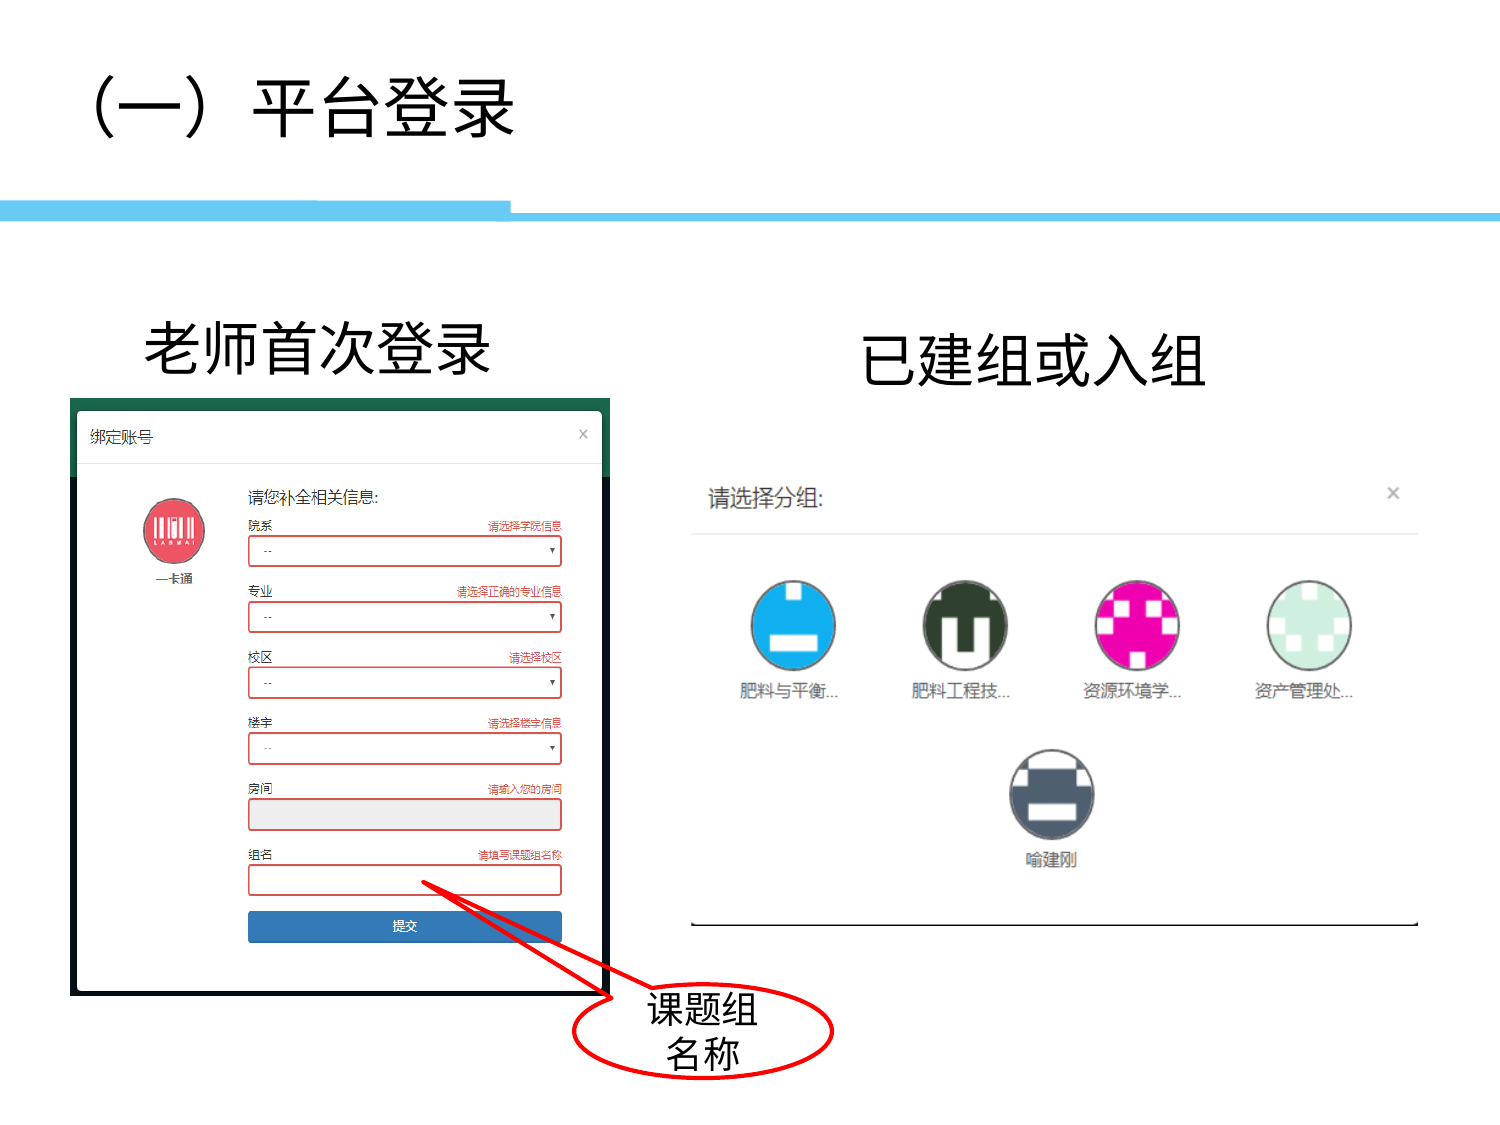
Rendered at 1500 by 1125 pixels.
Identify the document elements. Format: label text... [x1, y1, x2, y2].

title （一）平台登录 [35, 58, 1320, 153]
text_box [0, 210, 1500, 218]
picture [70, 398, 610, 997]
picture [691, 468, 1419, 926]
text_box 老师首次登录 [128, 304, 551, 390]
text_box 已建组或入组 [843, 316, 1243, 402]
text_box 课题组 名称 [572, 967, 835, 1081]
